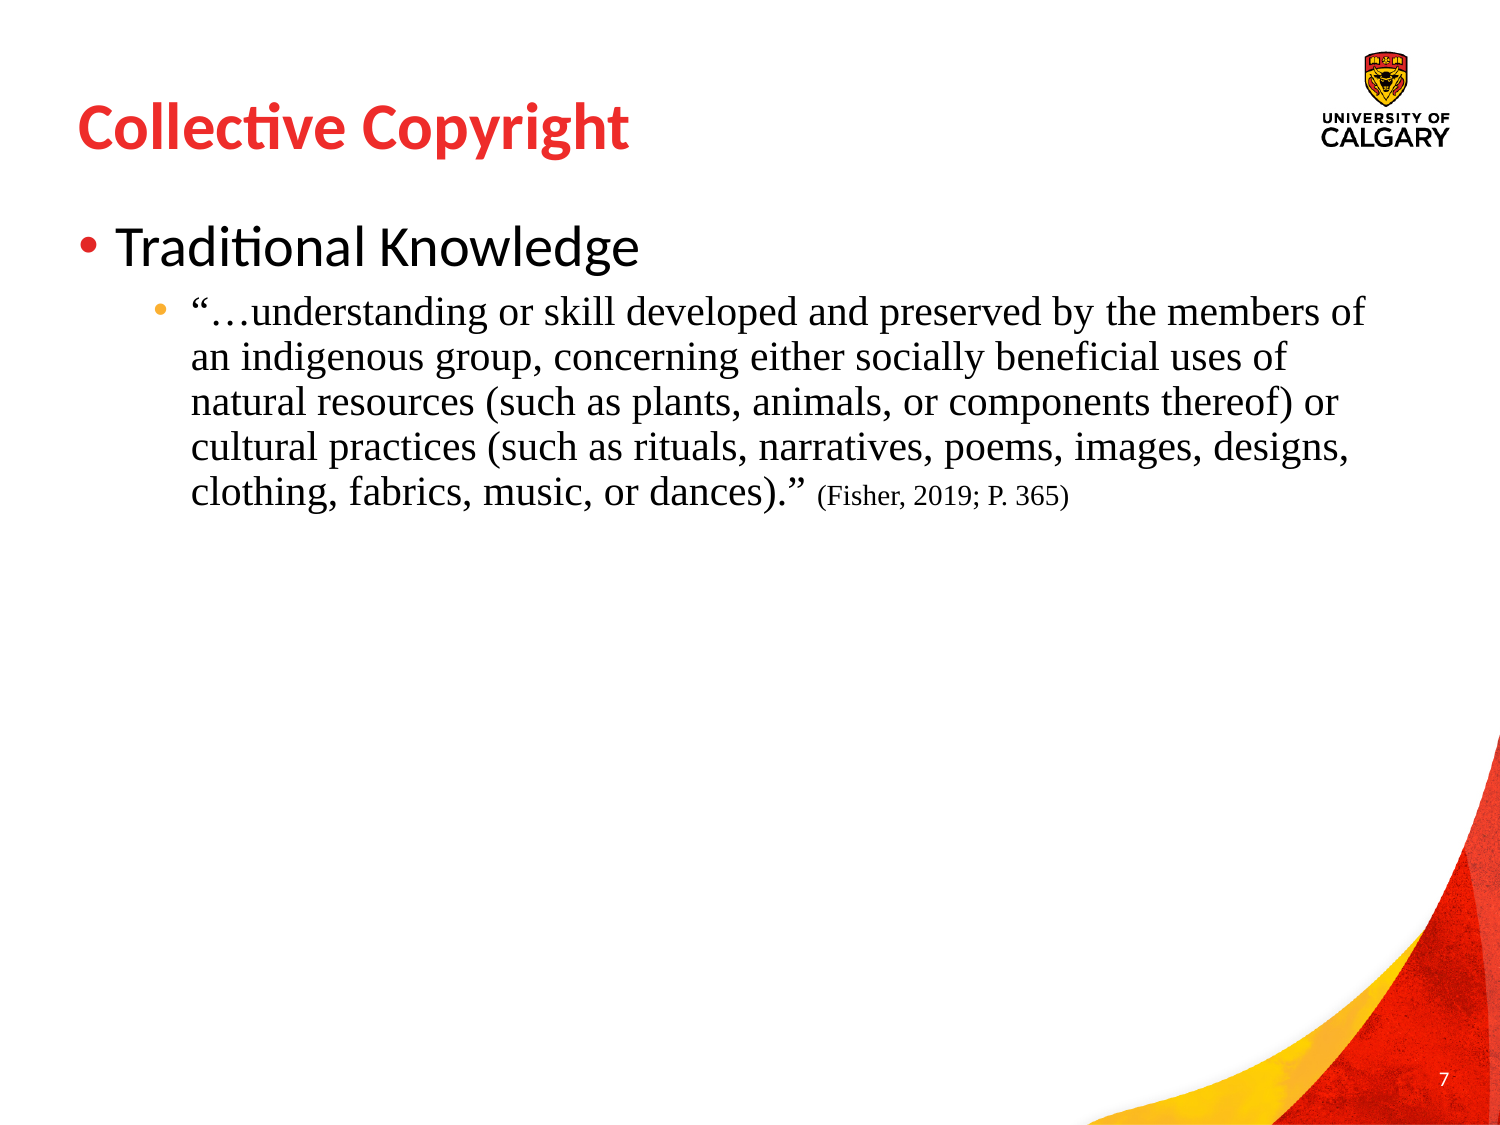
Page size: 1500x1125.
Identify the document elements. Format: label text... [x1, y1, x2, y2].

slide_number 7 [1126, 1057, 1465, 1099]
list Traditional Knowledge “…understanding or skill developed and preserved by the members of an indigenous group, concerning either socially beneficial uses of natural resources (such as plants, animals, or components thereof) or cultural practices (such as rituals, narratives, poems, images, designs, clothing, fabrics, music, or dances).” (Fisher, 2019; P. 365) [63, 208, 1395, 970]
picture [0, 0, 1500, 1125]
title Collective Copyright [63, 46, 1269, 208]
